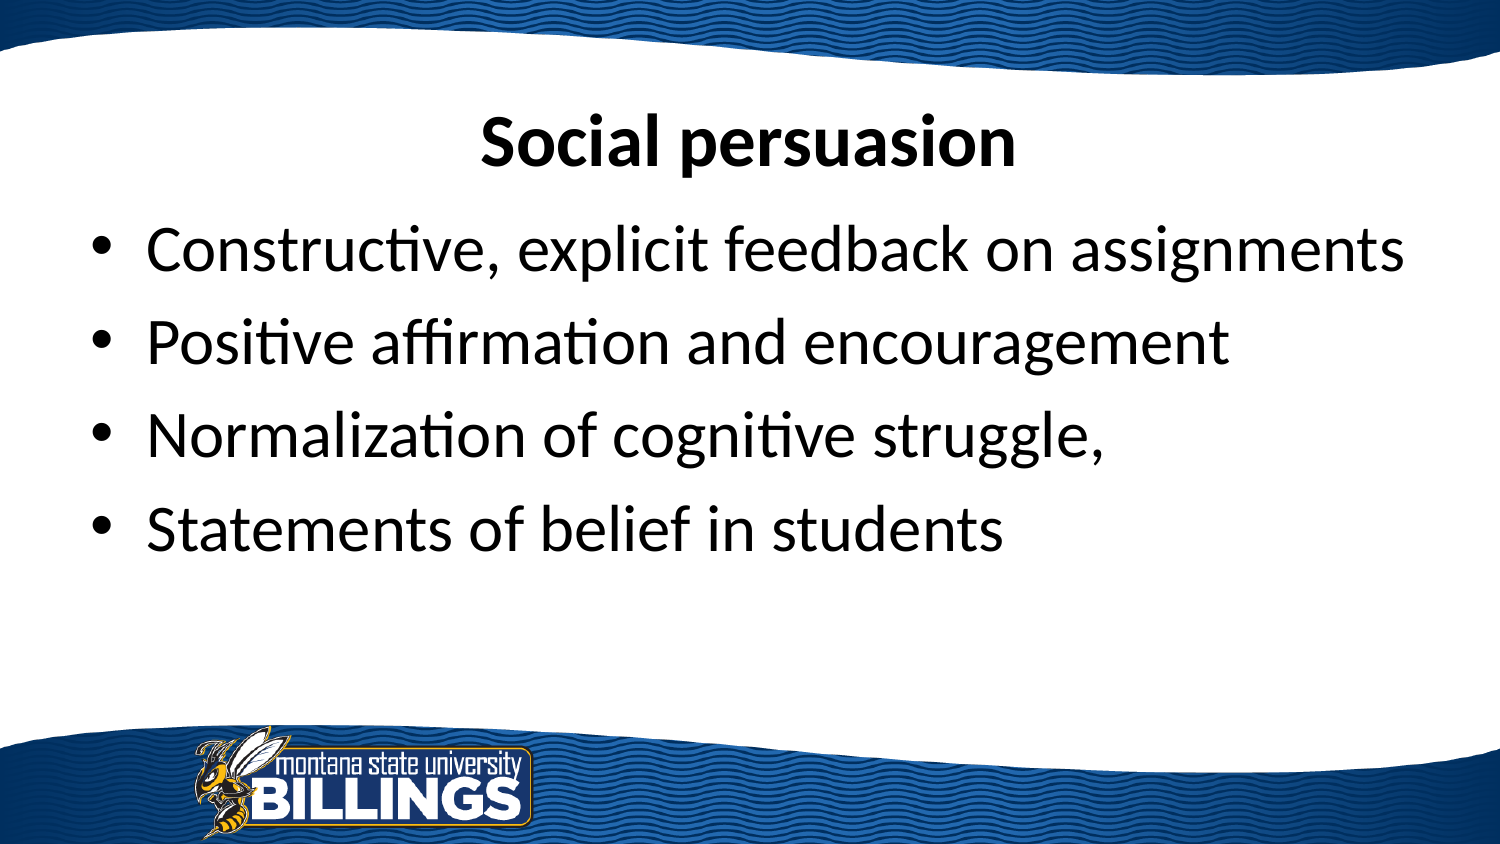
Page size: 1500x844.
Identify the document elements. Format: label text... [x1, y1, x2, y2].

title Social persuasion [75, 65, 1425, 196]
list Constructive, explicit feedback on assignments Positive affirmation and encouragement Normalization of cognitive struggle, Statements of belief in students [75, 196, 1425, 709]
picture [0, 0, 1500, 844]
